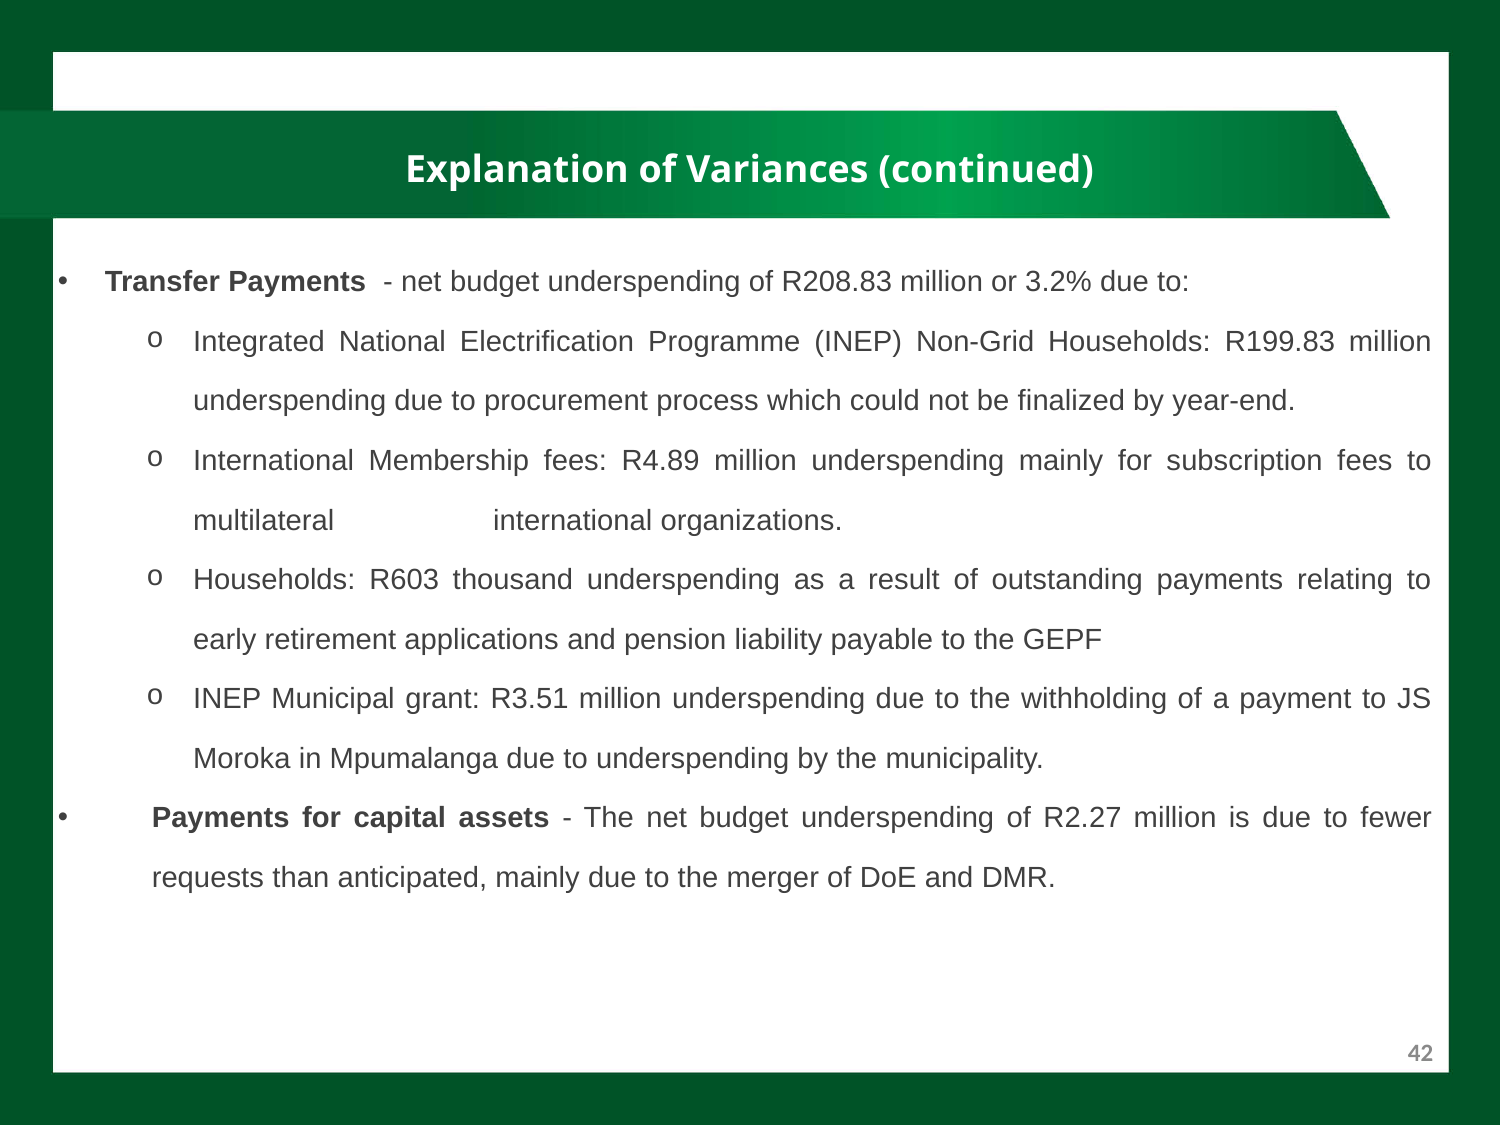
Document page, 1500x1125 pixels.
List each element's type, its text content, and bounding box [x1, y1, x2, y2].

picture [0, 0, 1500, 1125]
text_box Transfer Payments - net budget underspending of R208.83 million or 3.2% due to: Integrated National Electrification Programme (INEP) Non-Grid Households: R199.83 million underspending due to procurement process which could not be finalized by year-end. International Membership fees: R4.89 million underspending mainly for subscription fees to multilateral international organizations. Households: R603 thousand underspending as a result of outstanding payments relating to early retirement applications and pension liability payable to the GEPF INEP Municipal grant: R3.51 million underspending due to the withholding of a payment to JS Moroka in Mpumalanga due to underspending by the municipality. Payments for capital assets - The net budget underspending of R2.27 million is due to fewer requests than anticipated, mainly due to the merger of DoE and DMR. [42, 243, 1449, 1052]
title Explanation of Variances (continued) [112, 137, 1388, 210]
slide_number 42 [1059, 1052, 1449, 1103]
